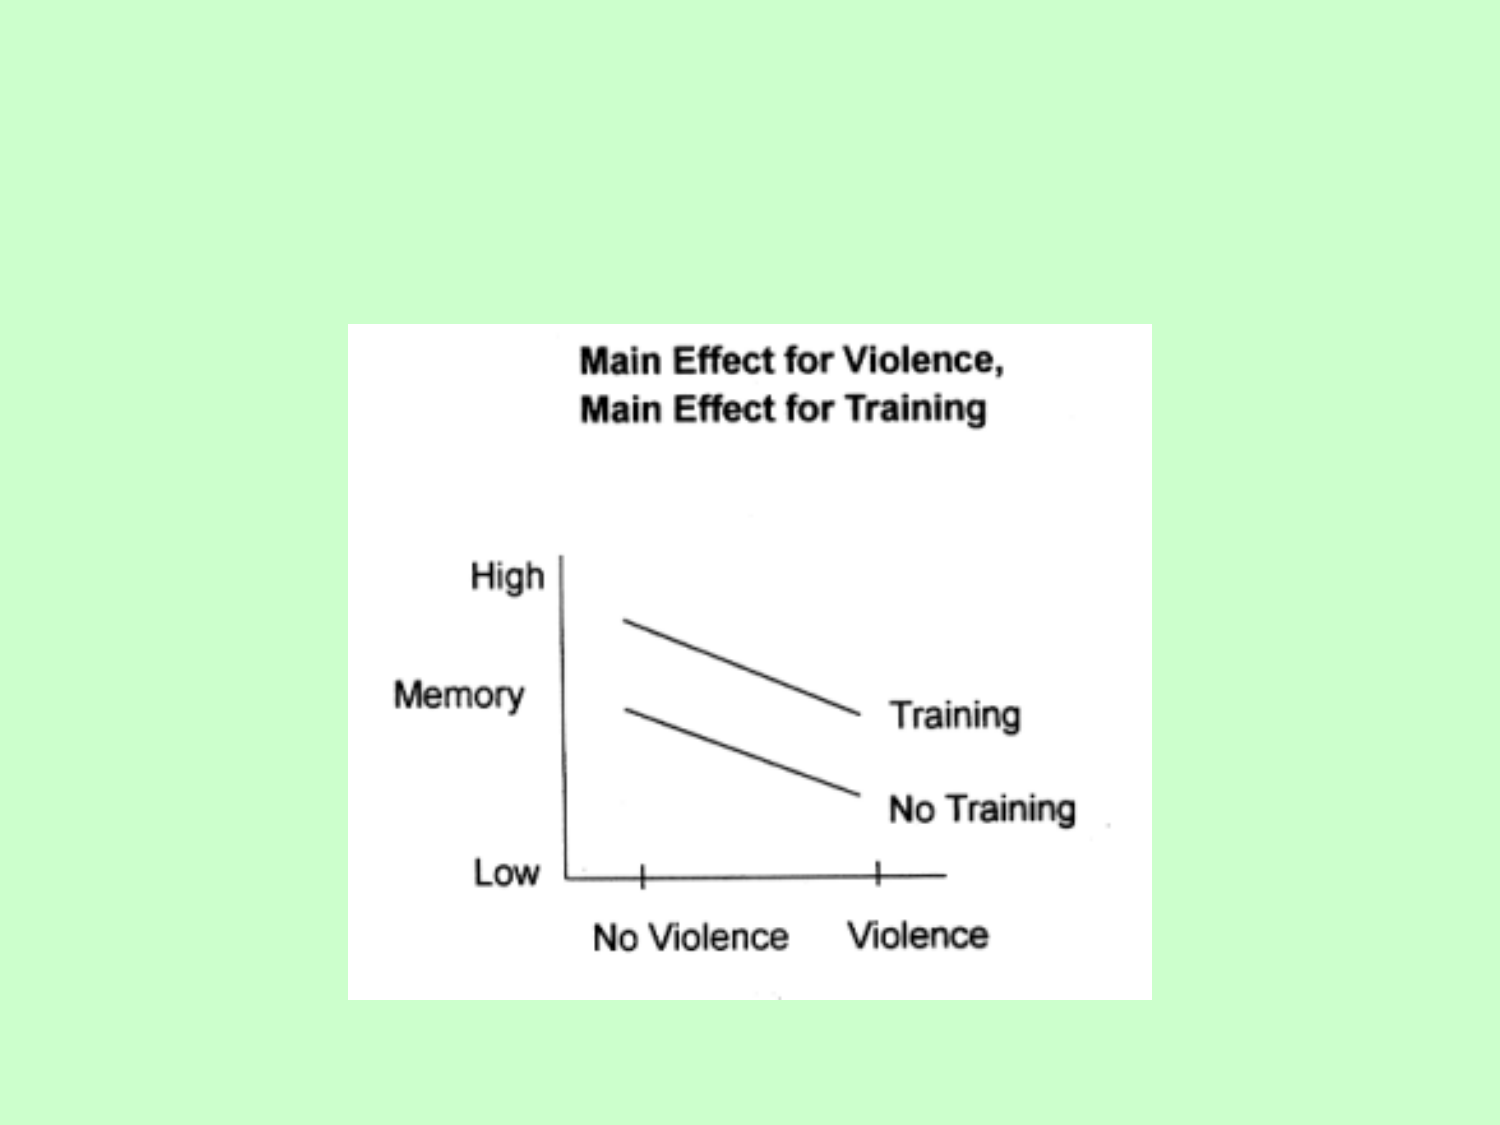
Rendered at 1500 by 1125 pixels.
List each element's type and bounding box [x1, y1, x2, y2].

list [112, 324, 1388, 1001]
